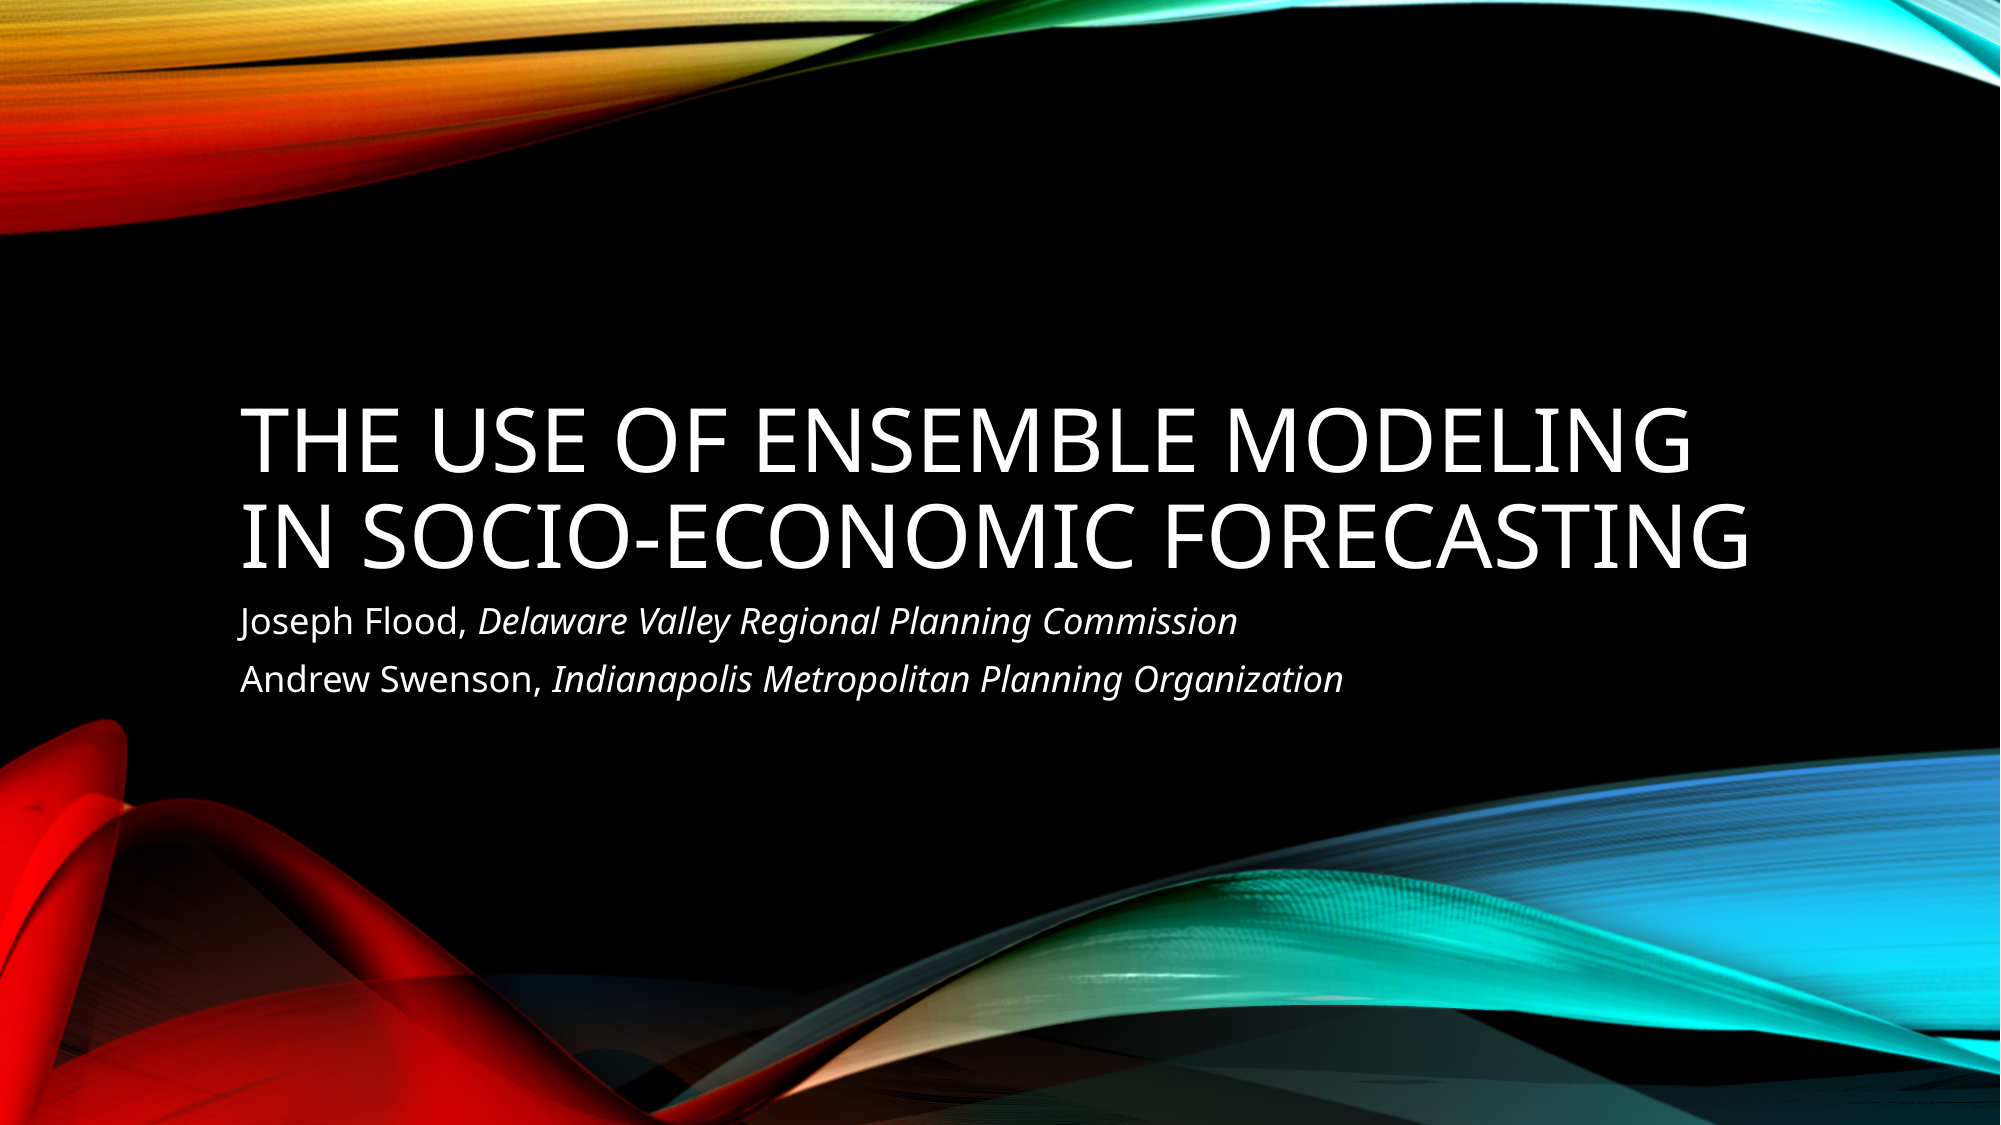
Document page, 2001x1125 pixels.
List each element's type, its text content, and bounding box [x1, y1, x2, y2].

picture [0, 0, 2000, 237]
title The Use of Ensemble Modeling in Socio-Economic Forecasting [225, 295, 1775, 595]
picture [0, 717, 2000, 1125]
subtitle Joseph Flood, Delaware Valley Regional Planning Commission Andrew Swenson, Indianapolis Metropolitan Planning Organization [225, 595, 1775, 709]
